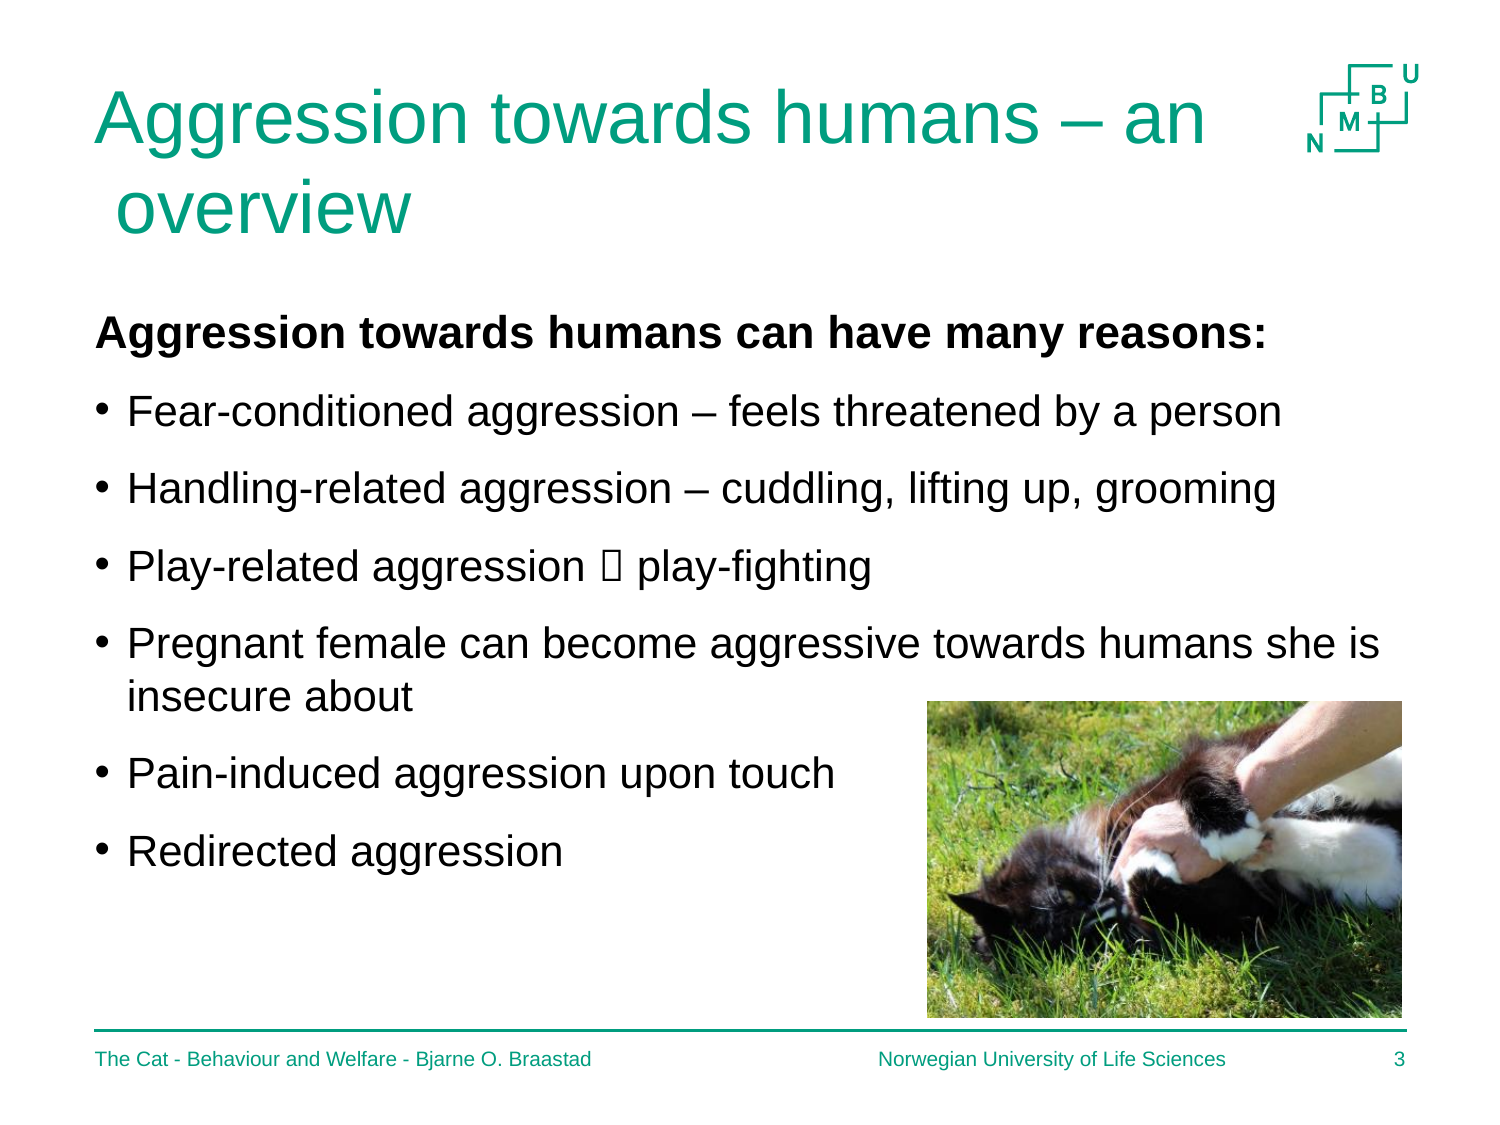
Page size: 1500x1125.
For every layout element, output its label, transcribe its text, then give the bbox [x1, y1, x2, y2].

slide_number Norwegian University of Life Sciences [878, 1045, 1353, 1071]
footer The Cat - Behaviour and Welfare - Bjarne O. Braastad [94, 1045, 875, 1071]
title Aggression towards humans – an overview [94, 66, 1404, 249]
slide_number 2 [1356, 1045, 1406, 1071]
picture [927, 701, 1403, 1019]
list Aggression towards humans can have many reasons: Fear-conditioned aggression – feels threatened by a person Handling-related aggression – cuddling, lifting up, grooming Play-related aggression  play-fighting Pregnant female can become aggressive towards humans she is insecure about Pain-induced aggression upon touch Redirected aggression [94, 302, 1468, 1095]
